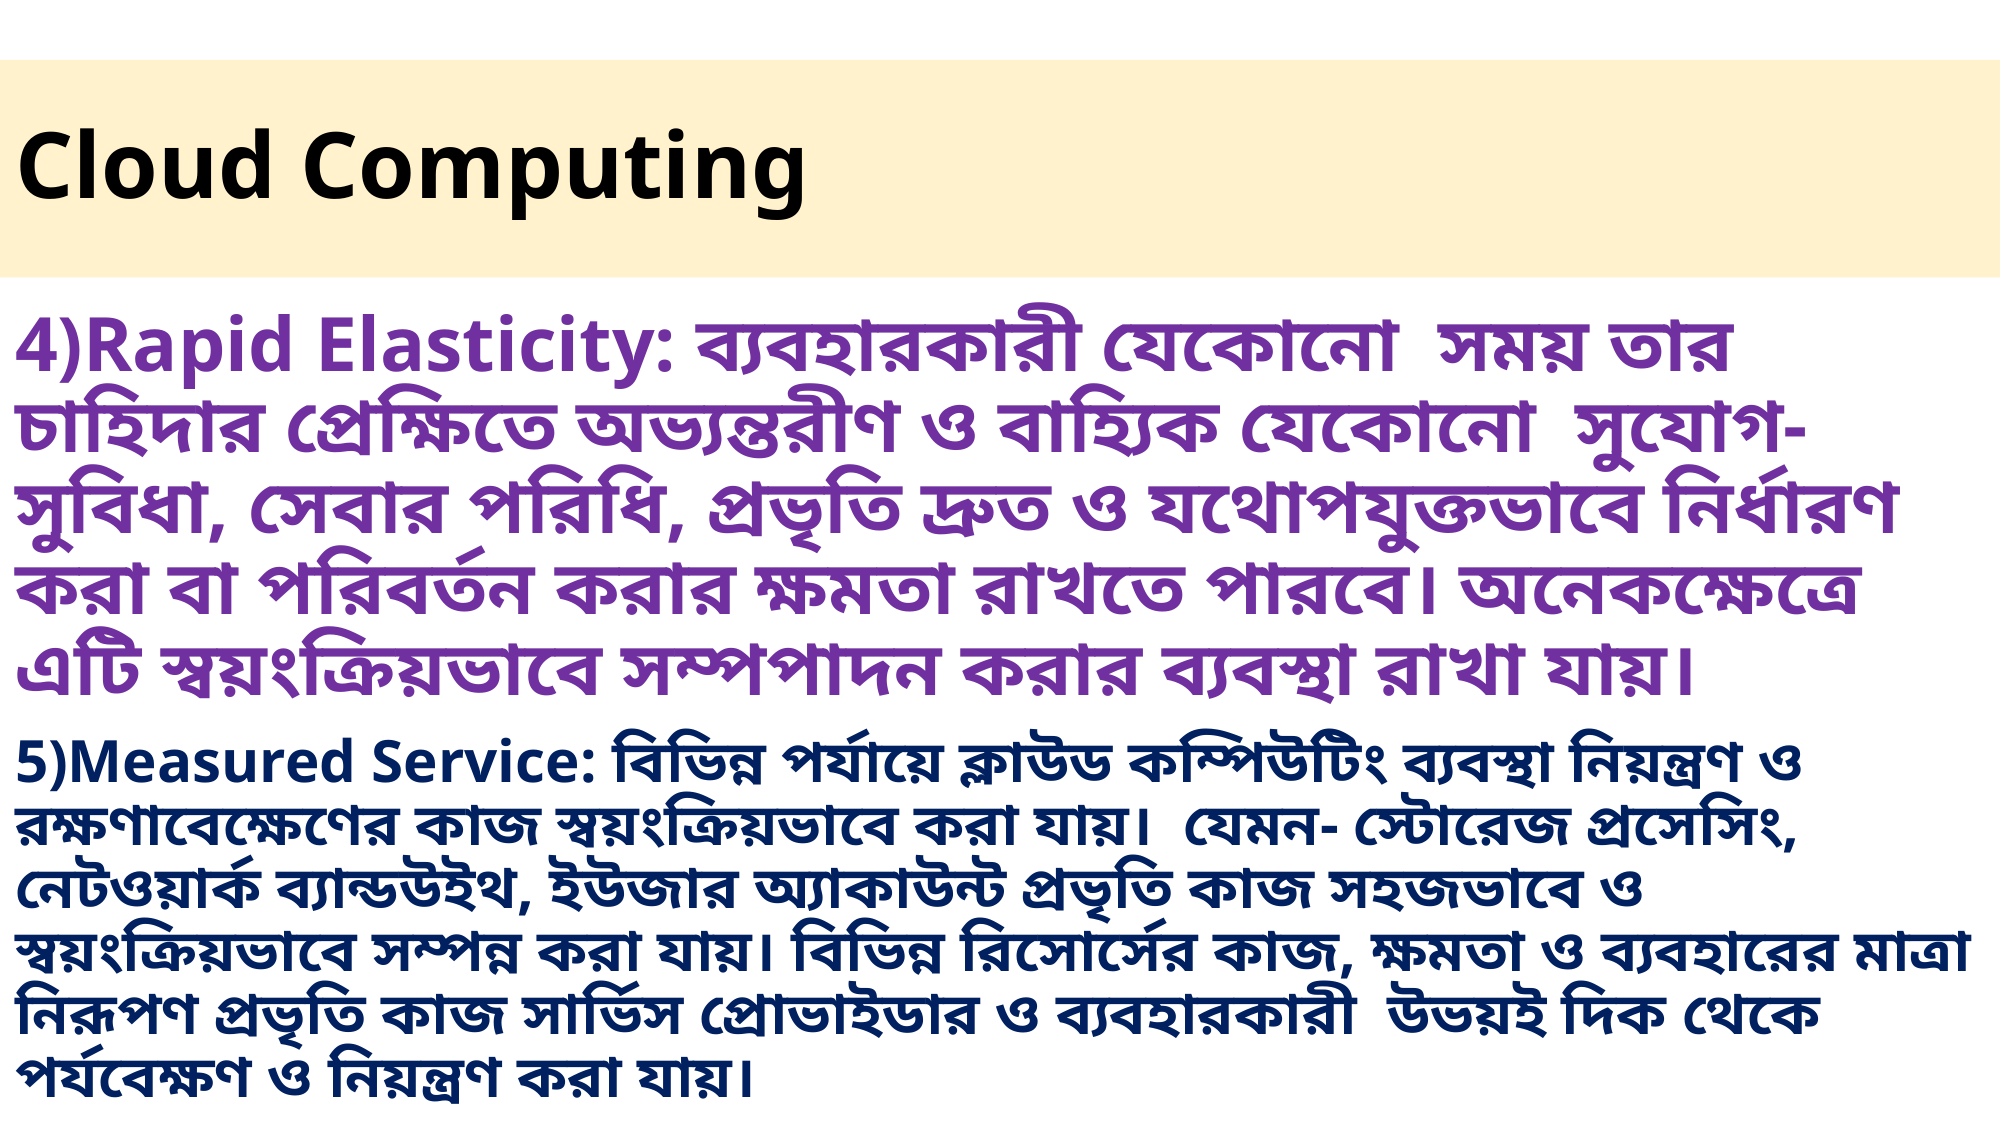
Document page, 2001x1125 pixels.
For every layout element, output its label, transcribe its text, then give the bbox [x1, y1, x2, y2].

title Cloud Computing [0, 59, 2000, 278]
list 4)Rapid Elasticity: ব্যবহারকারী যেকোনো সময় তার চাহিদার প্রেক্ষিতে অভ্যন্তরীণ ও বাহ্যিক যেকোনো সুযোগ-সুবিধা, সেবার পরিধি, প্রভৃতি দ্রুত ও যথোপযুক্তভাবে নির্ধারণ করা বা পরিবর্তন করার ক্ষমতা রাখতে পারবে। অনেকক্ষেত্রে এটি স্বয়ংক্রিয়ভাবে সম্পপাদন করার ব্যবস্থা রাখা যায়। 5)Measured Service: বিভিন্ন পর্যায়ে ক্লাউড কম্পিউটিং ব্যবস্থা নিয়ন্ত্রণ ও রক্ষণাবেক্ষেণের কাজ স্বয়ংক্রিয়ভাবে করা যায়। যেমন- স্টোরেজ প্রসেসিং, নেটওয়ার্ক ব্যান্ডউইথ, ইউজার অ্যাকাউন্ট প্রভৃতি কাজ সহজভাবে ও স্বয়ংক্রিয়ভাবে সম্পন্ন করা যায়। বিভিন্ন রিসোর্সের কাজ, ক্ষমতা ও ব্যবহারের মাত্রা নিরূপণ প্রভৃতি কাজ সার্ভিস প্রোভাইডার ও ব্যবহারকারী উভয়ই দিক থেকে পর্যবেক্ষণ ও নিয়ন্ত্রণ করা যায়। [0, 299, 2000, 1125]
